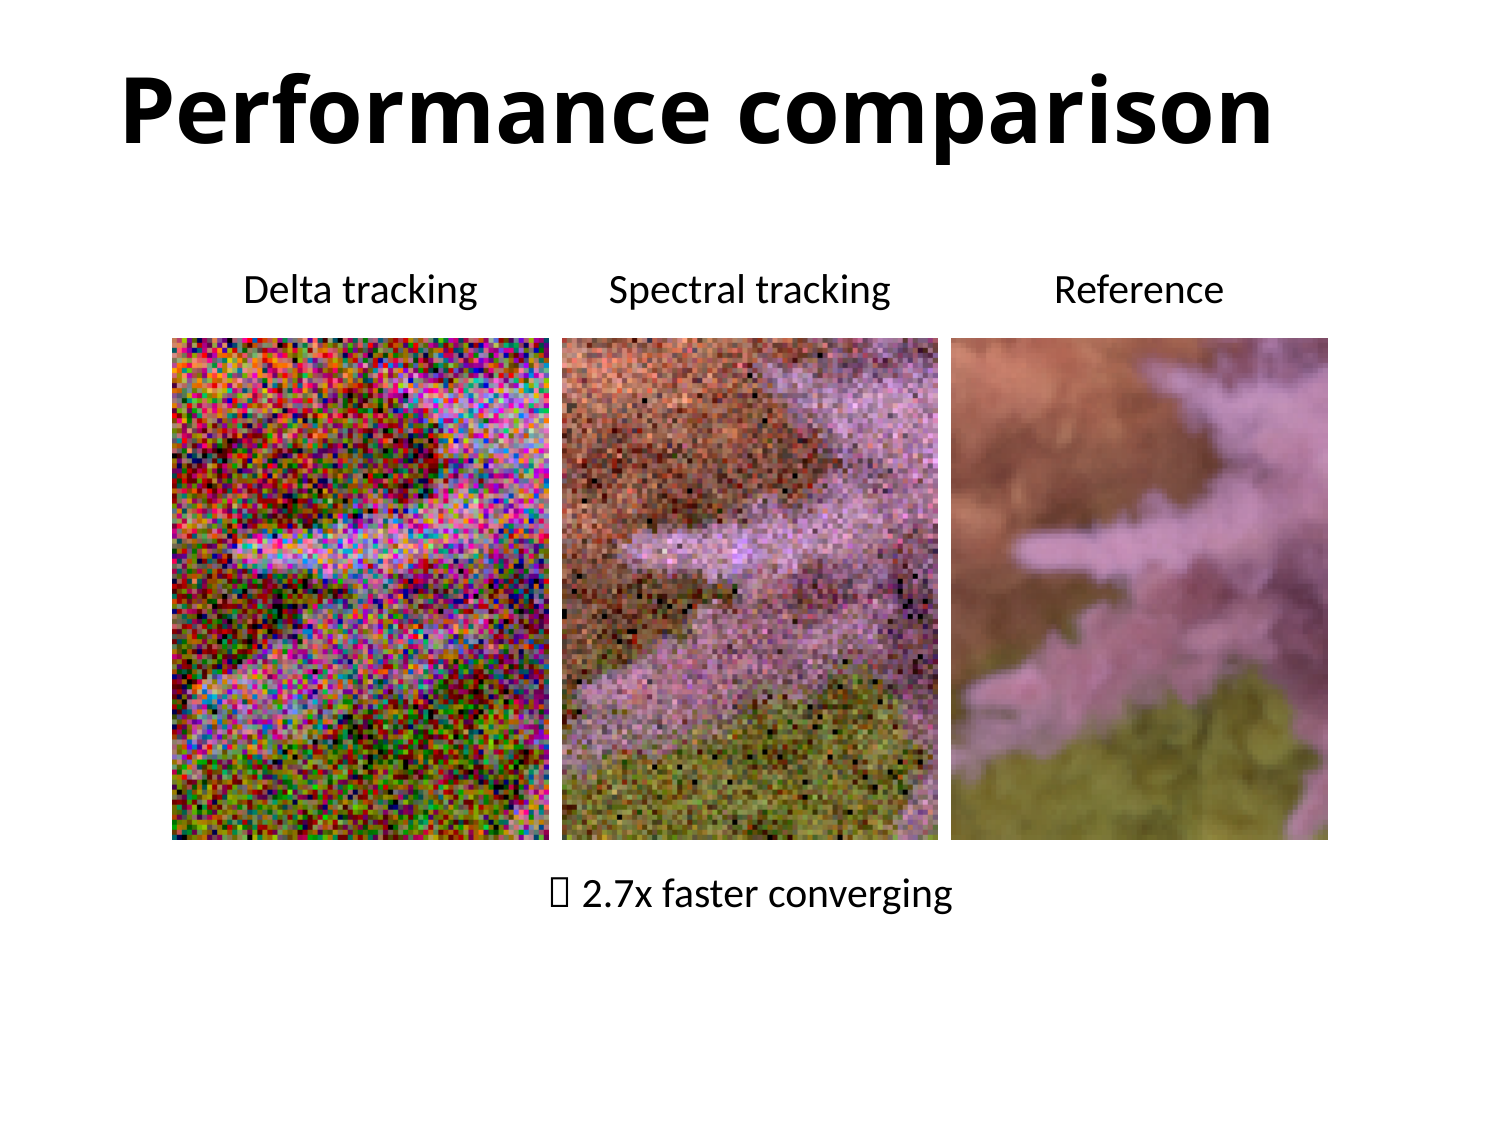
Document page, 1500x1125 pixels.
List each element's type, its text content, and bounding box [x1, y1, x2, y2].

text_box  2.7x faster converging [532, 858, 968, 924]
text_box Spectral tracking [593, 253, 906, 319]
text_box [172, 338, 1328, 840]
title Performance comparison [103, 49, 1397, 180]
text_box Delta tracking [228, 253, 493, 319]
text_box Reference [1039, 253, 1240, 319]
